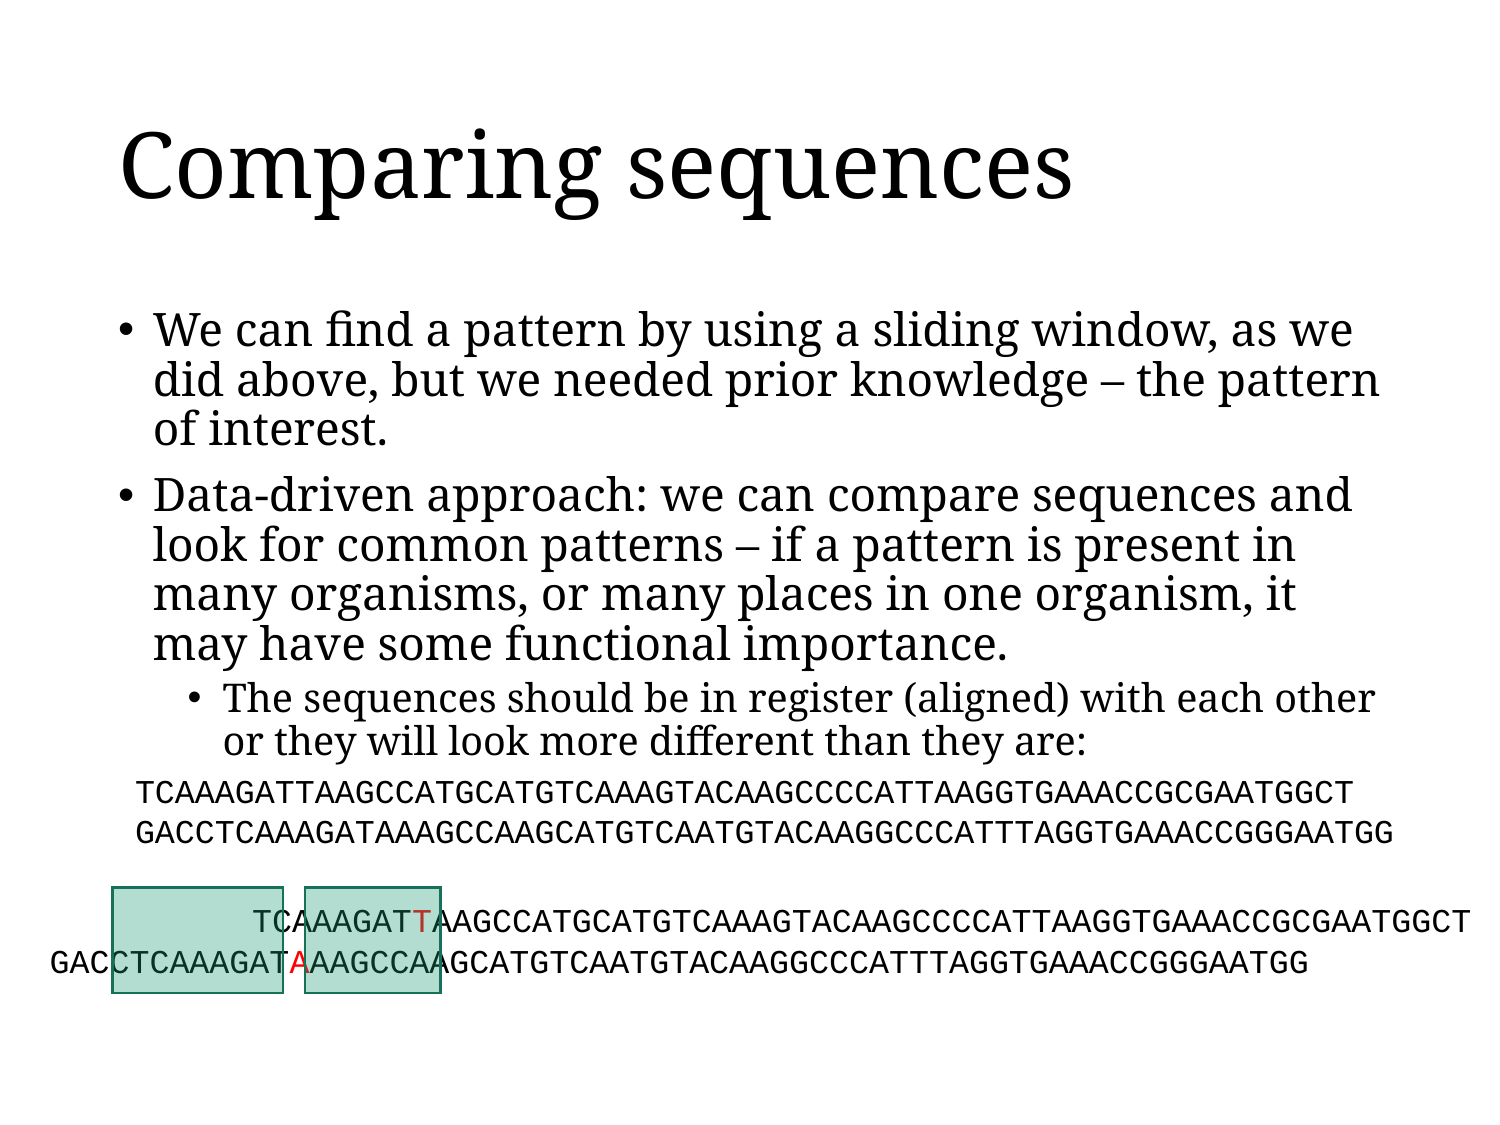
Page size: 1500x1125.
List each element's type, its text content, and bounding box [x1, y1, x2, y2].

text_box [0, 762, 1500, 994]
list We can find a pattern by using a sliding window, as we did above, but we needed prior knowledge – the pattern of interest. Data-driven approach: we can compare sequences and look for common patterns – if a pattern is present in many organisms, or many places in one organism, it may have some functional importance. The sequences should be in register (aligned) with each other or they will look more different than they are: [103, 299, 1397, 762]
title Comparing sequences [103, 59, 1397, 278]
